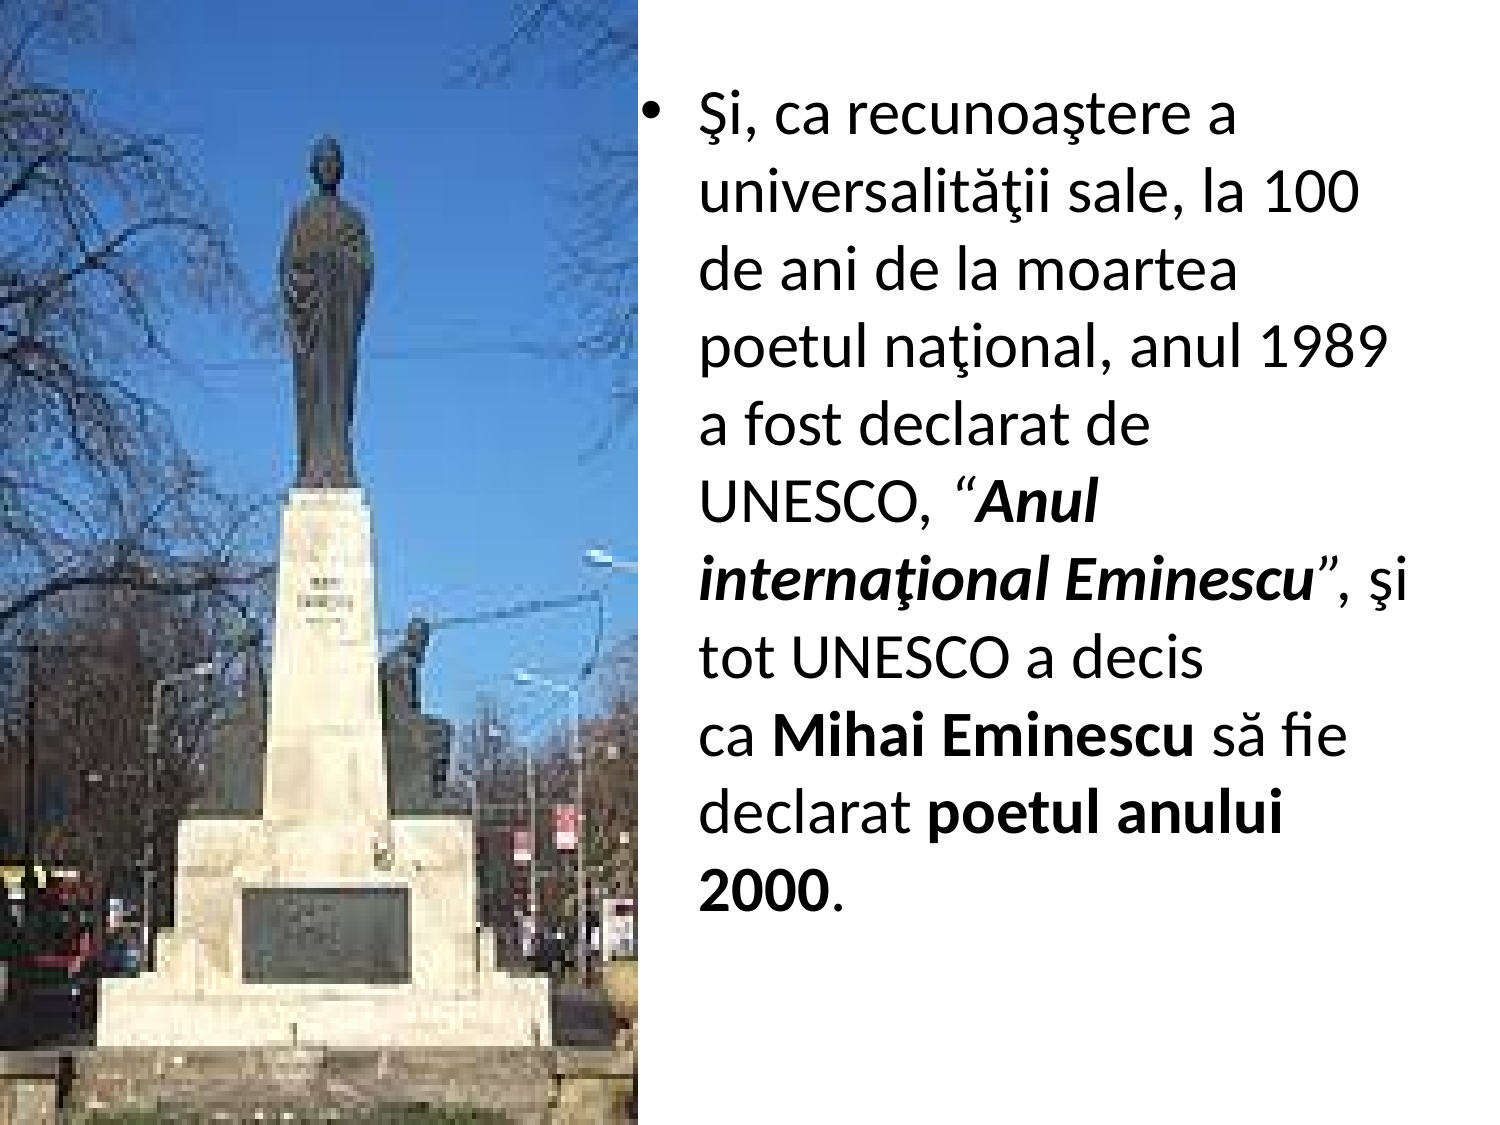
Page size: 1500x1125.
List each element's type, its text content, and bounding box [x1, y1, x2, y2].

list Şi, ca recunoaştere a universalităţii sale, la 100 de ani de la moartea poetul naţional, anul 1989 a fost declarat de UNESCO, “Anul internaţional Eminescu”, şi tot UNESCO a decis ca Mihai Eminescu să fie declarat poetul anului 2000. [641, 62, 1425, 1005]
picture [0, 0, 638, 1125]
